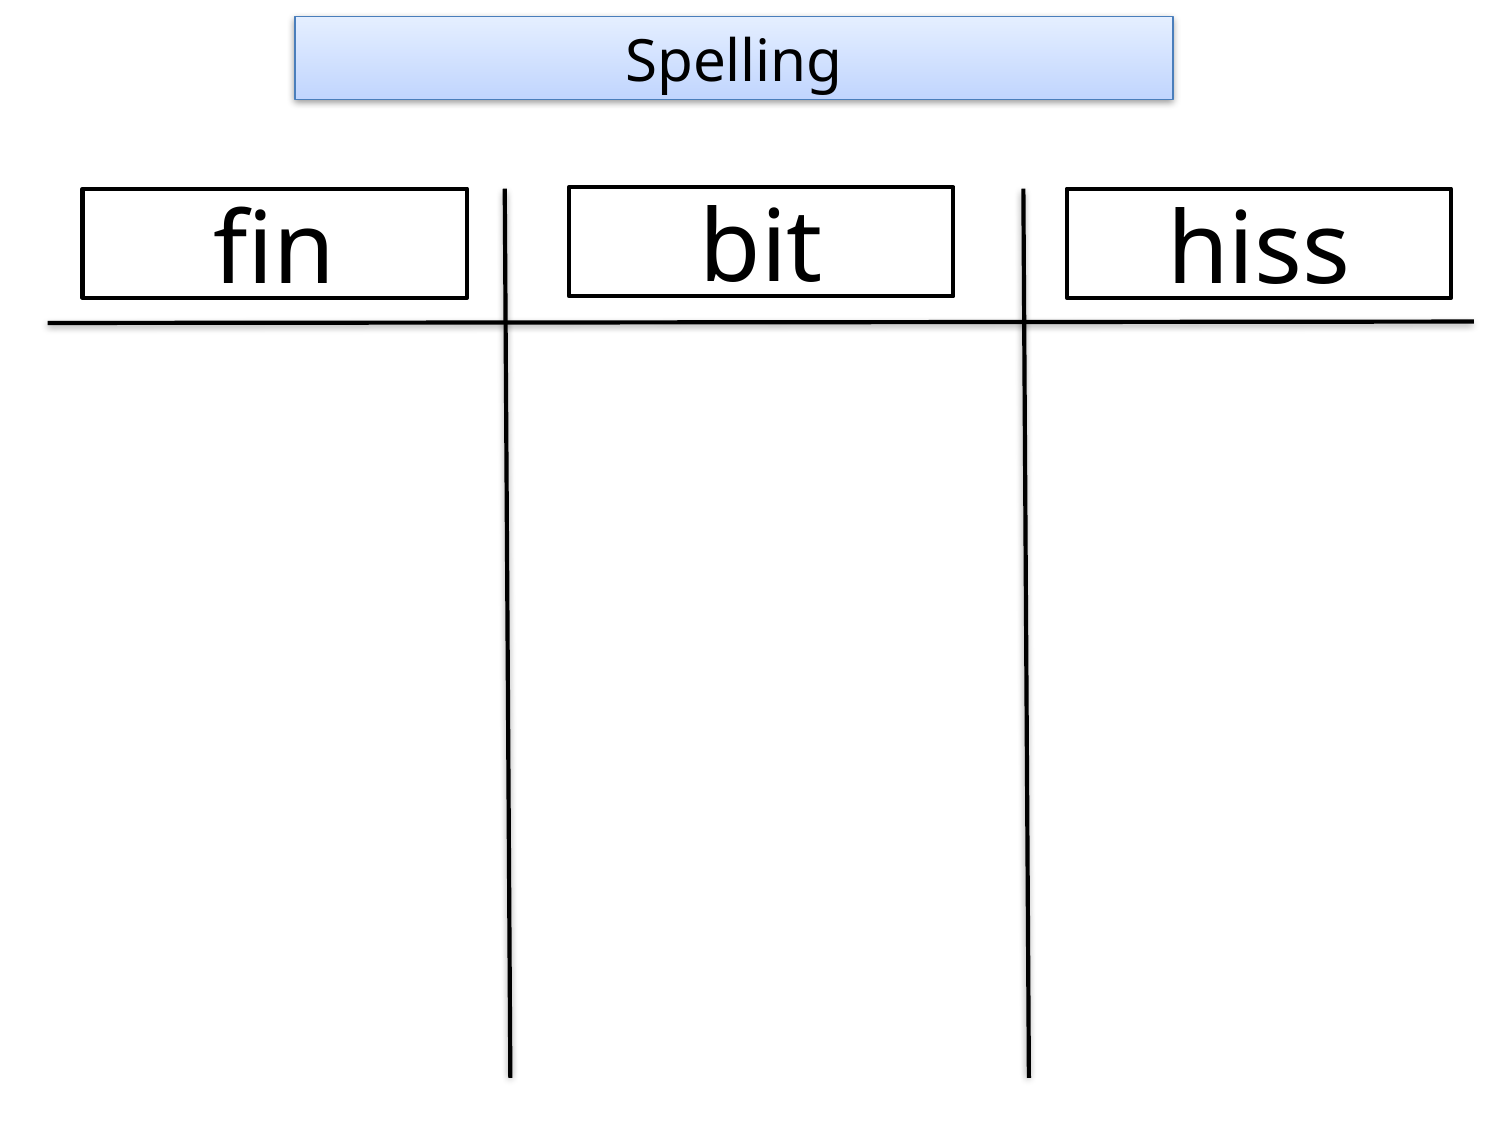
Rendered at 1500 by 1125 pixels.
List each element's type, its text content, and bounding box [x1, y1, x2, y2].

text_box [504, 188, 511, 1079]
text_box fin [80, 187, 469, 300]
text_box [1023, 188, 1030, 1079]
text_box hiss [1065, 187, 1453, 300]
text_box bit [567, 185, 955, 298]
text_box Spelling [294, 16, 1174, 100]
